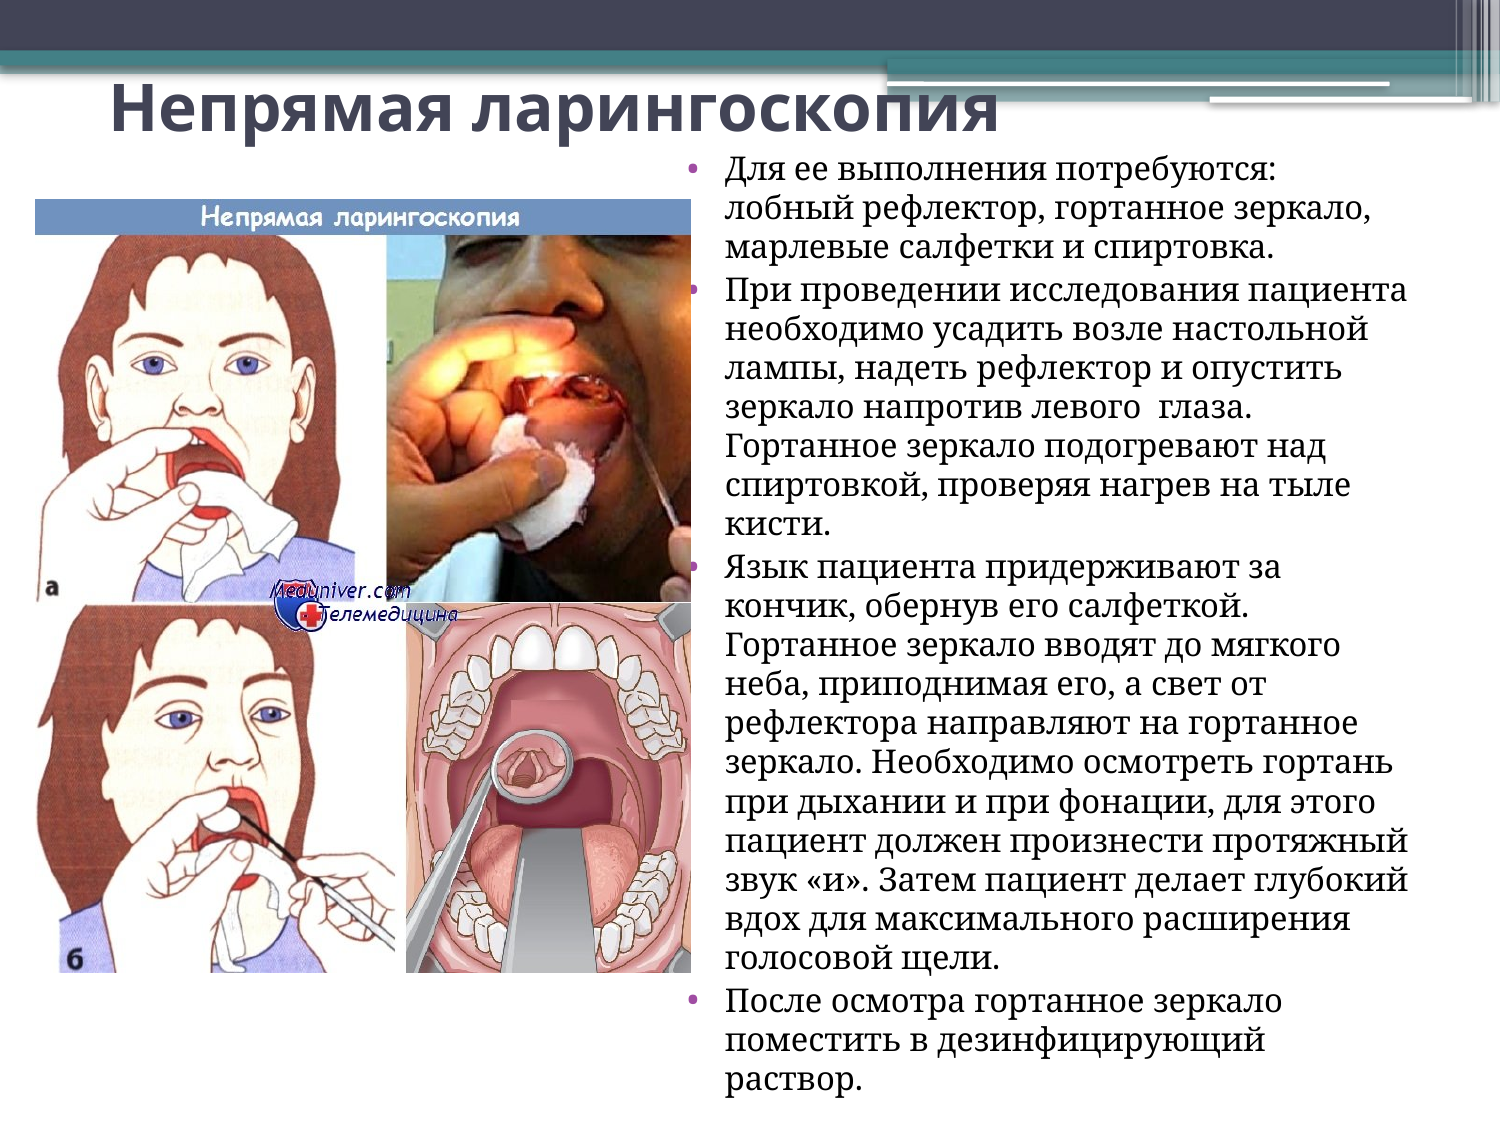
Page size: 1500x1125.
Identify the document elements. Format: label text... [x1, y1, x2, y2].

list Для ее выполнения потребуются: лобный рефлектор, гортанное зеркало, марлевые салфетки и спиртовка. При проведении исследования пациента необходимо усадить возле настольной лампы, надеть рефлектор и опустить зеркало напротив левого глаза. Гортанное зеркало подогревают над спиртовкой, проверяя нагрев на тыле кисти. Язык пациента придерживают за кончик, обернув его салфеткой. Гортанное зеркало вводят до мягкого неба, приподнимая его, а свет от рефлектора направляют на гортанное зеркало. Необходимо осмотреть гортань при дыхании и при фонации, для этого пациент должен произнести протяжный звук «и». Затем пациент делает глубокий вдох для максимального расширения голосовой щели. После осмотра гортанное зеркало поместить в дезинфицирующий раствор. [656, 140, 1425, 1125]
picture [34, 198, 692, 973]
title Непрямая ларингоскопия [93, 58, 1425, 153]
